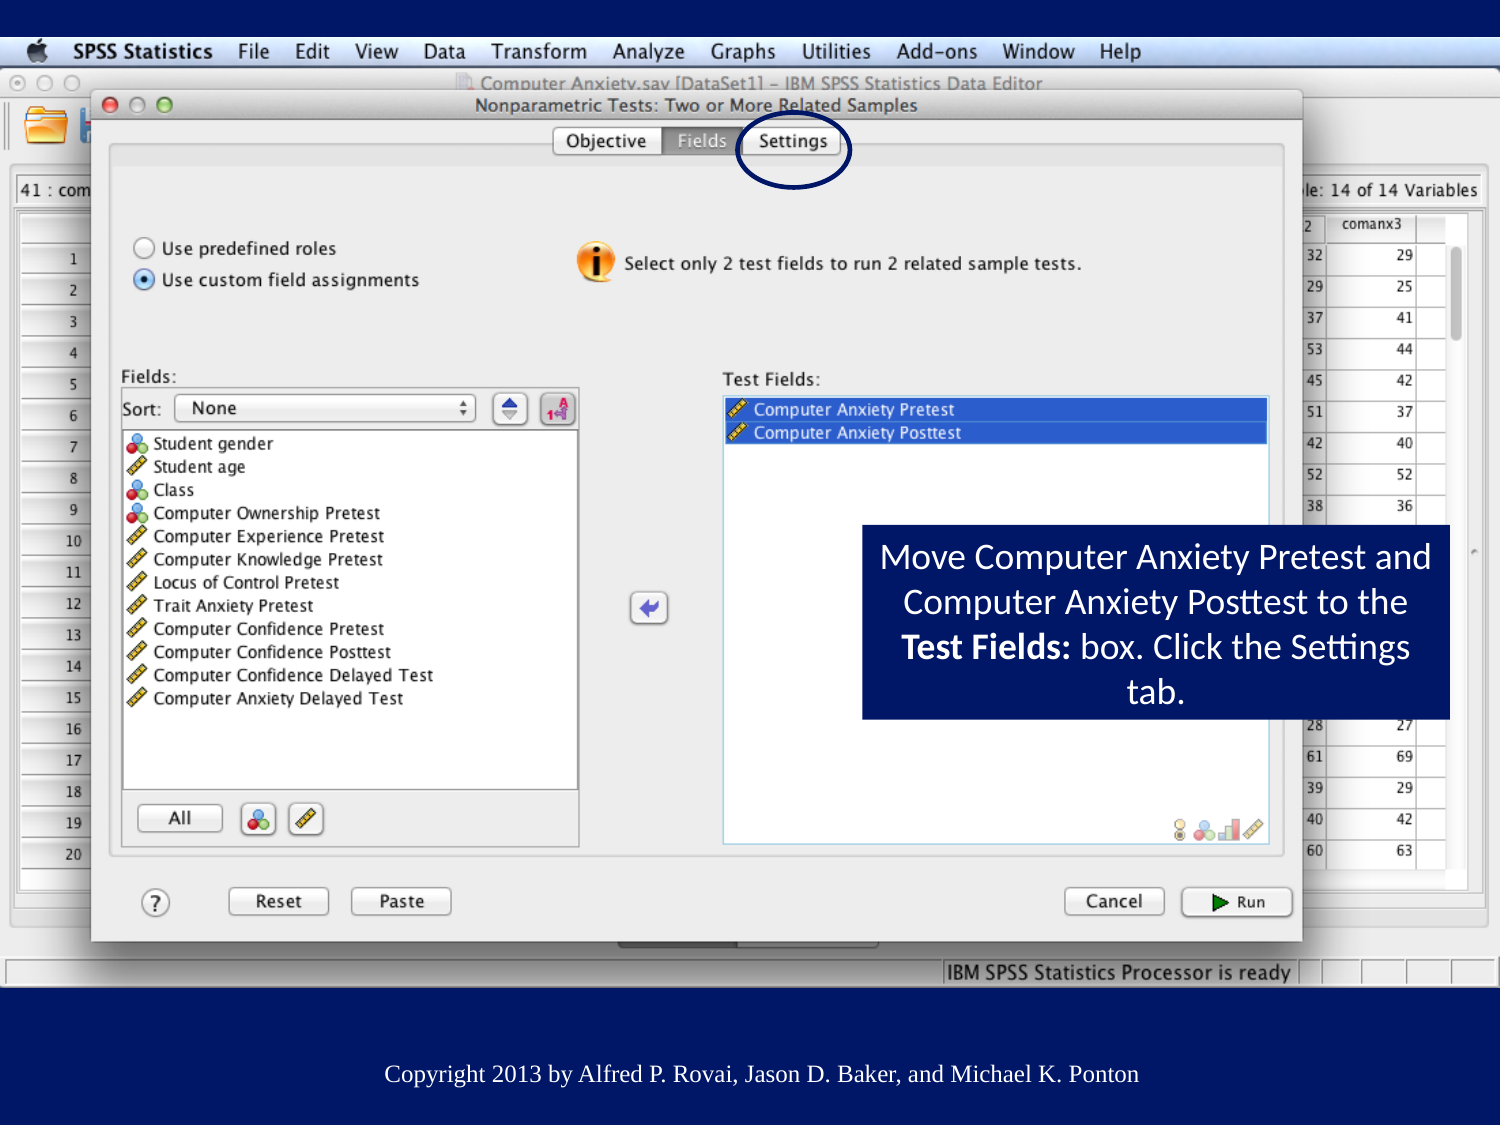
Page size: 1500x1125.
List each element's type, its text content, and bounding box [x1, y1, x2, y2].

footer Copyright 2013 by Alfred P. Rovai, Jason D. Baker, and Michael K. Ponton [262, 1042, 1263, 1103]
picture [0, 37, 1500, 988]
